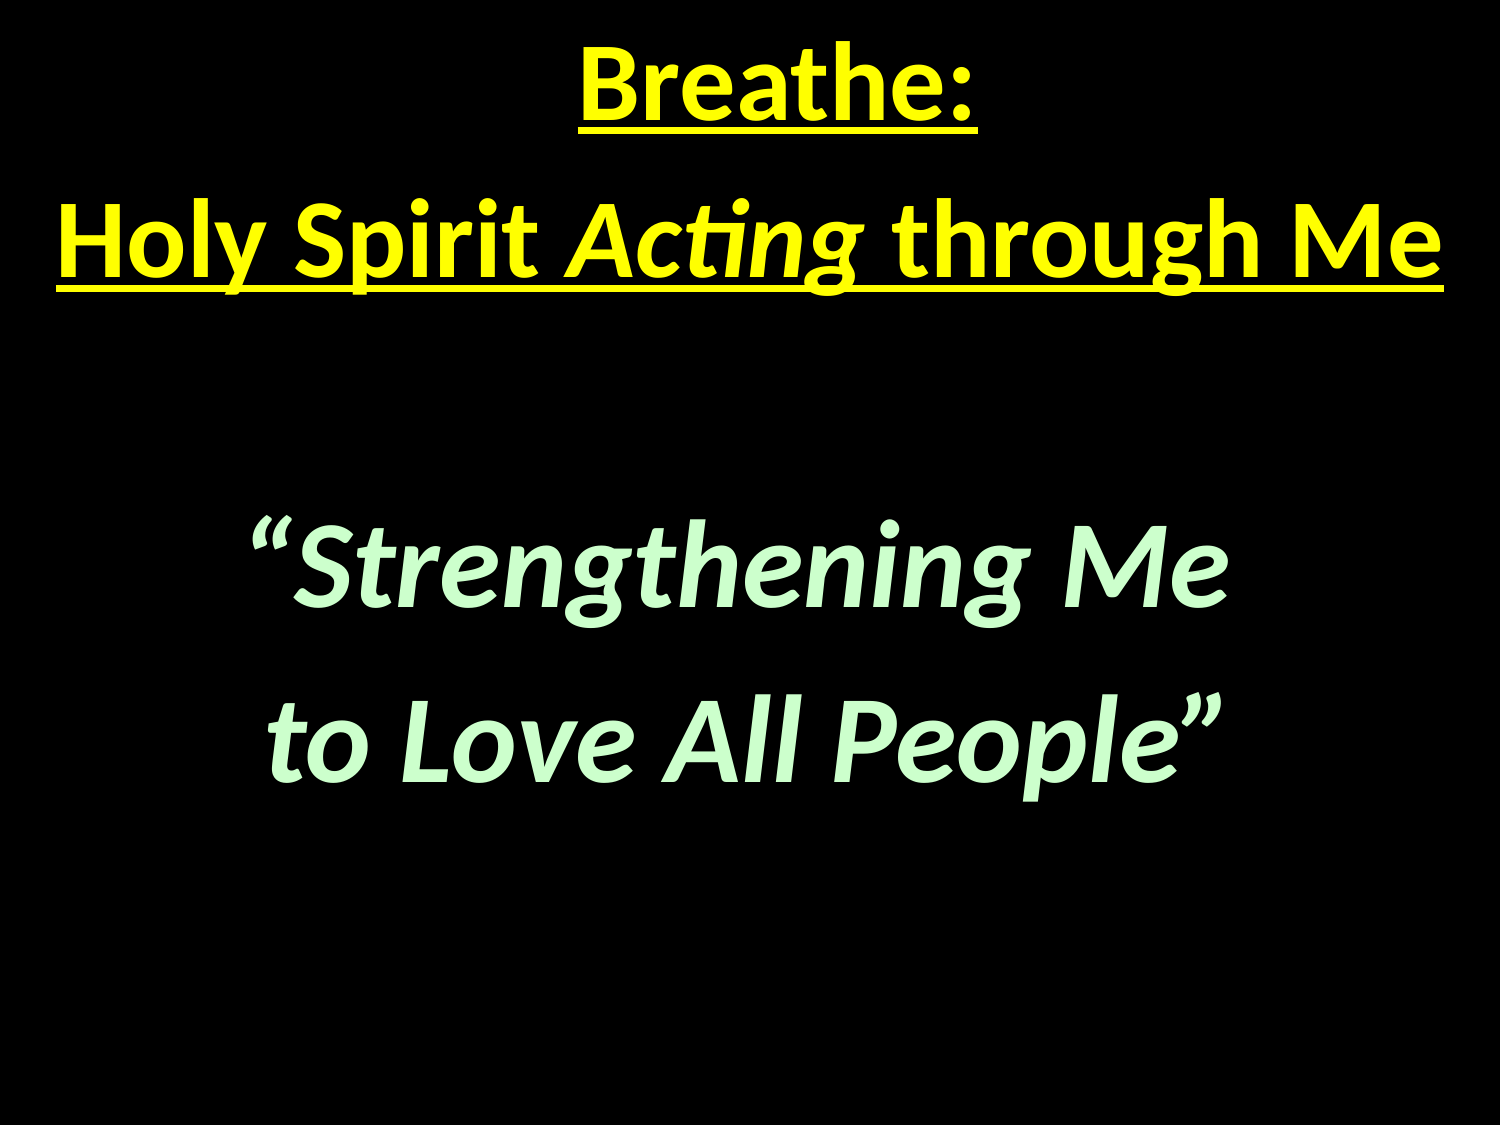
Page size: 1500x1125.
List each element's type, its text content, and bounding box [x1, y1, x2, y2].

list Breathe: Holy Spirit Acting through Me “Strengthening Me to Love All People” [0, 0, 1500, 1005]
